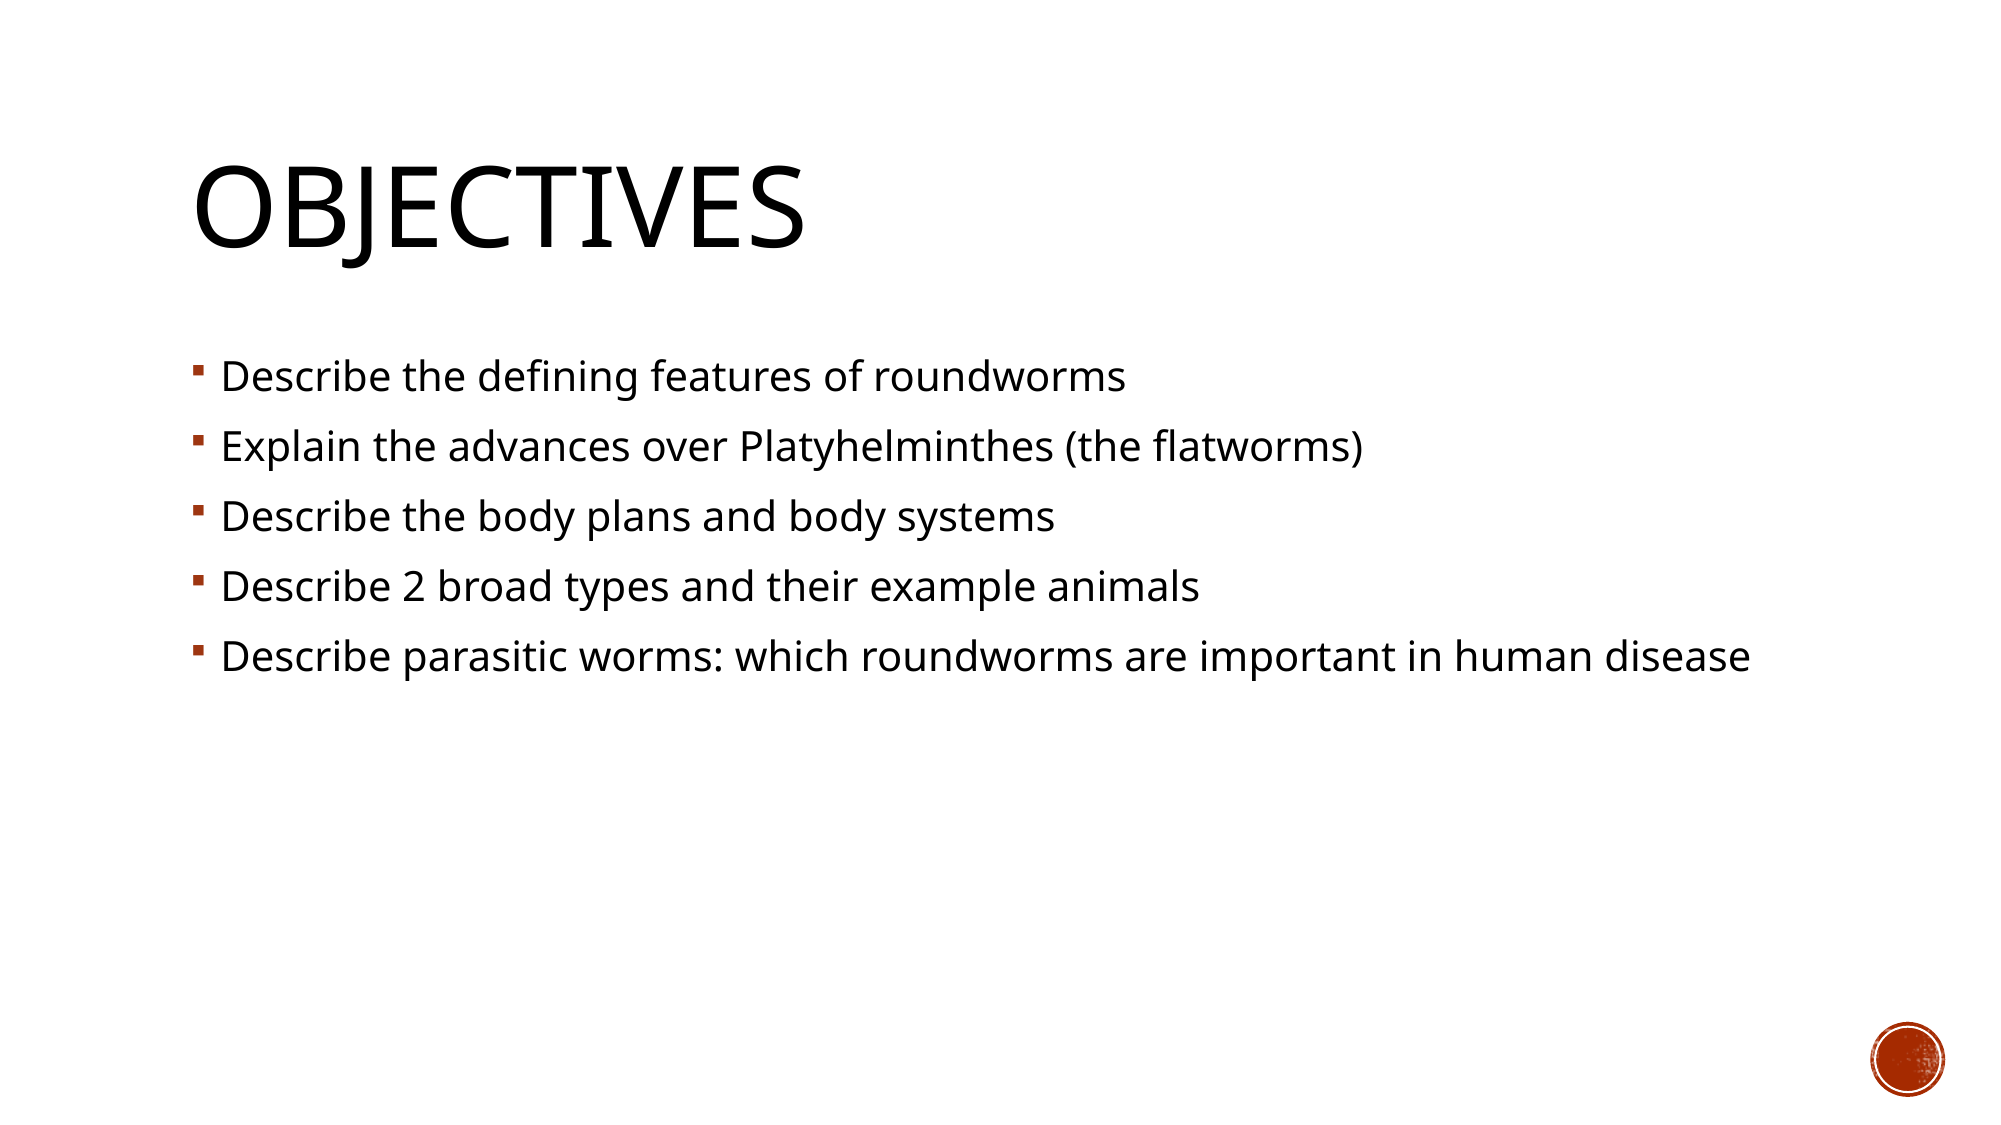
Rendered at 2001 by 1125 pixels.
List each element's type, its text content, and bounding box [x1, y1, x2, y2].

list Describe the defining features of roundworms Explain the advances over Platyhelminthes (the flatworms) Describe the body plans and body systems Describe 2 broad types and their example animals Describe parasitic worms: which roundworms are important in human disease [175, 348, 1826, 1013]
title Objectives [175, 79, 1826, 344]
